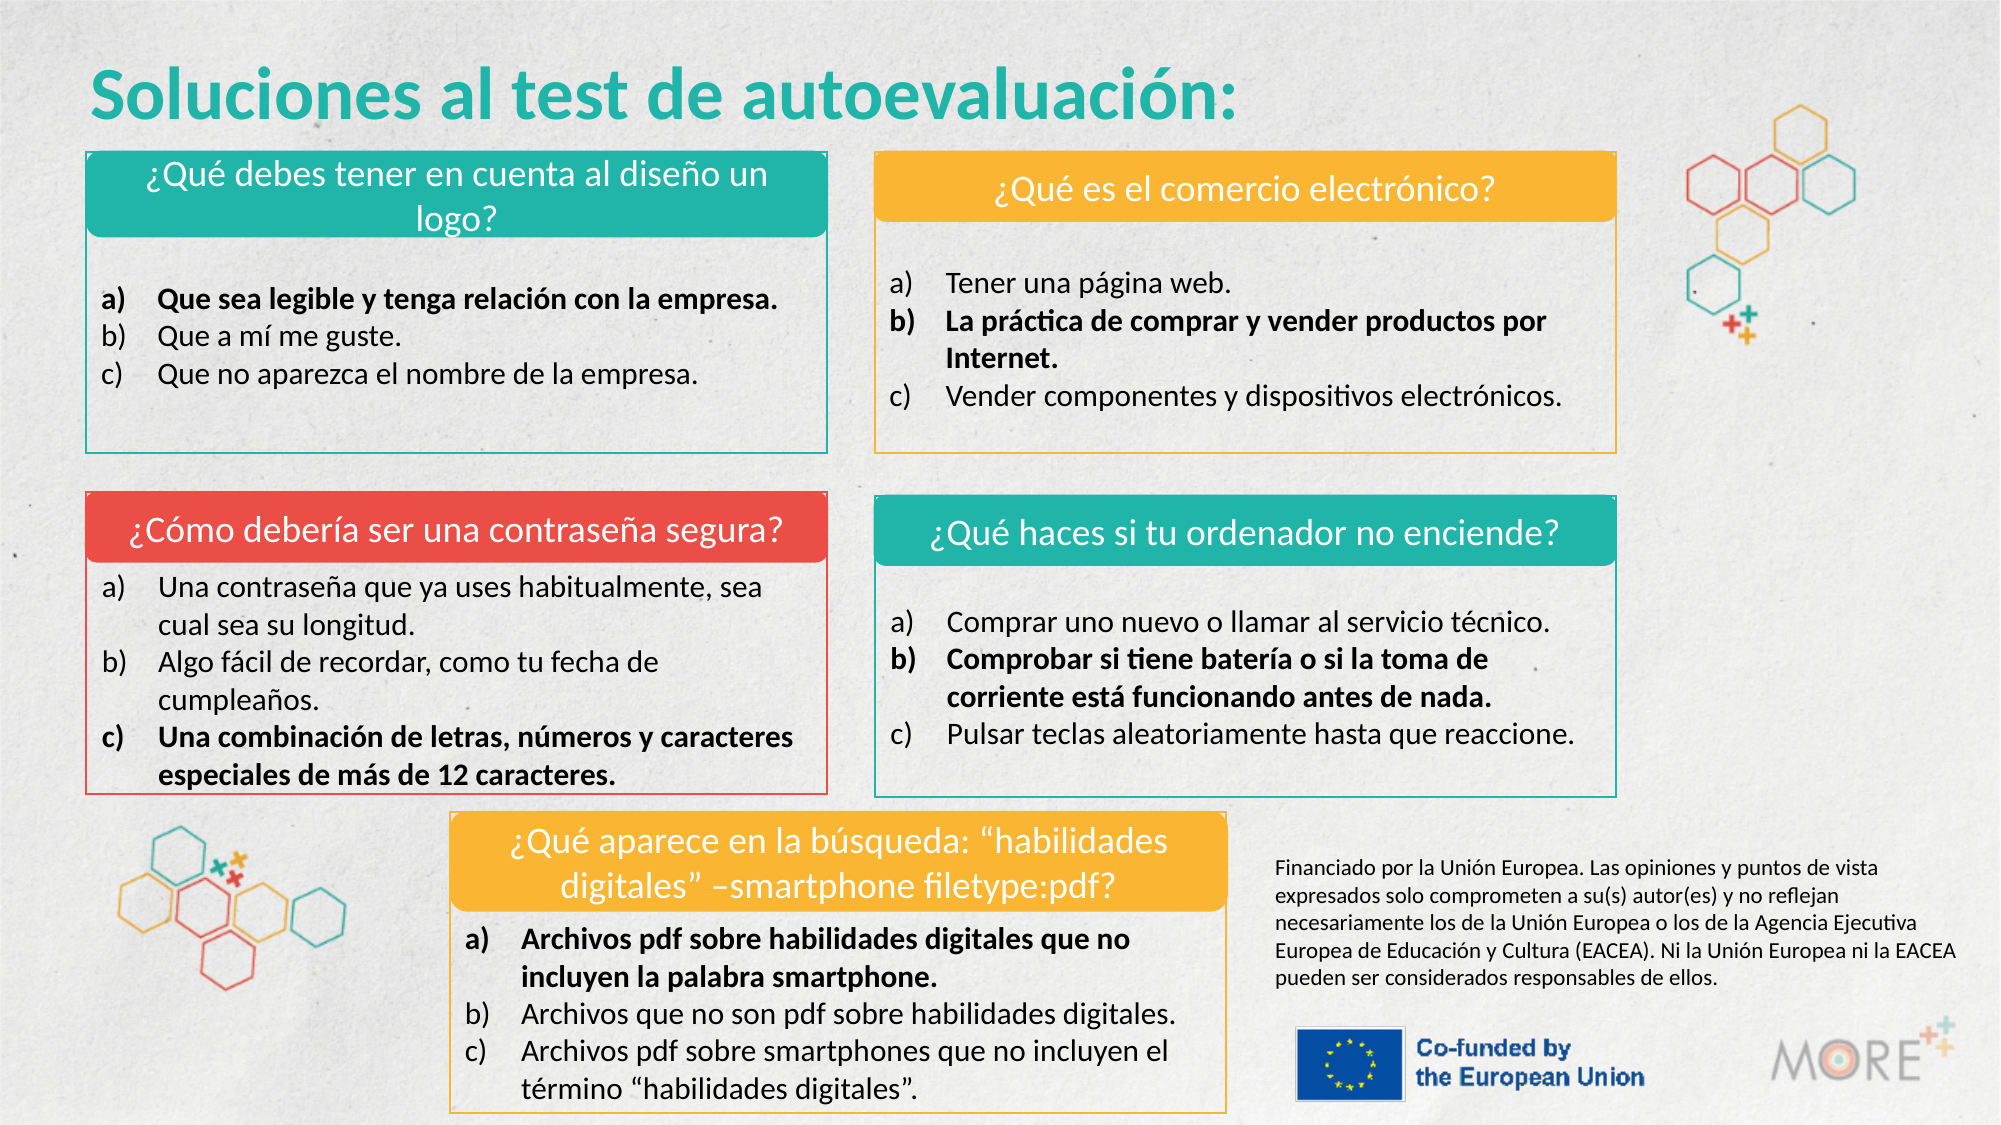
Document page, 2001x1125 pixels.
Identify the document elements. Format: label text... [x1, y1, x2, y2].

text_box [85, 151, 828, 454]
text_box [874, 558, 1617, 798]
text_box ¿Qué debes tener en cuenta al diseño un logo? [86, 150, 829, 238]
text_box ¿Qué haces si tu ordenador no enciende? [873, 494, 1617, 566]
text_box Tener una página web. La práctica de comprar y vender productos por Internet. Vender componentes y dispositivos electrónicos. [874, 254, 1616, 420]
text_box [874, 214, 1617, 454]
text_box [1610, 495, 1617, 503]
text_box [1217, 811, 1227, 820]
text_box [1610, 151, 1617, 158]
text_box ¿Qué aparece en la búsqueda: “habilidades digitales” –smartphone filetype:pdf? [449, 810, 1229, 910]
picture [0, 0, 2001, 1125]
text_box [449, 895, 458, 910]
text_box ¿Cómo debería ser una contraseña segura? [84, 491, 829, 559]
text_box Una contraseña que ya uses habitualmente, sea cual sea su longitud. Algo fácil de recordar, como tu fecha de cumpleaños. Una combinación de letras, números y caracteres especiales de más de 12 caracteres. [87, 559, 829, 836]
text_box [85, 491, 93, 498]
text_box Soluciones al test de autoevaluación: [90, 44, 1443, 135]
text_box ¿Qué es el comercio electrónico? [873, 150, 1617, 222]
text_box Financiado por la Unión Europea. Las opiniones y puntos de vista expresados solo comprometen a su(s) autor(es) y no reflejan necesariamente los de la Unión Europea o los de la Agencia Ejecutiva Europea de Educación y Cultura (EACEA). Ni la Unión Europea ni la EACEA pueden ser considerados responsables de ellos. [1260, 845, 1988, 998]
text_box [449, 903, 1227, 1114]
text_box Que sea legible y tenga relación con la empresa. Que a mí me guste. Que no aparezca el nombre de la empresa. [86, 270, 828, 398]
text_box [449, 811, 461, 828]
text_box Comprar uno nuevo o llamar al servicio técnico. Comprobar si tiene batería o si la toma de corriente está funcionando antes de nada. Pulsar teclas aleatoriamente hasta que reaccione. [875, 593, 1617, 759]
text_box Archivos pdf sobre habilidades digitales que no incluyen la palabra smartphone. Archivos que no son pdf sobre habilidades digitales. Archivos pdf sobre smartphones que no incluyen el término “habilidades digitales”. [449, 910, 1226, 1113]
text_box [820, 491, 828, 499]
